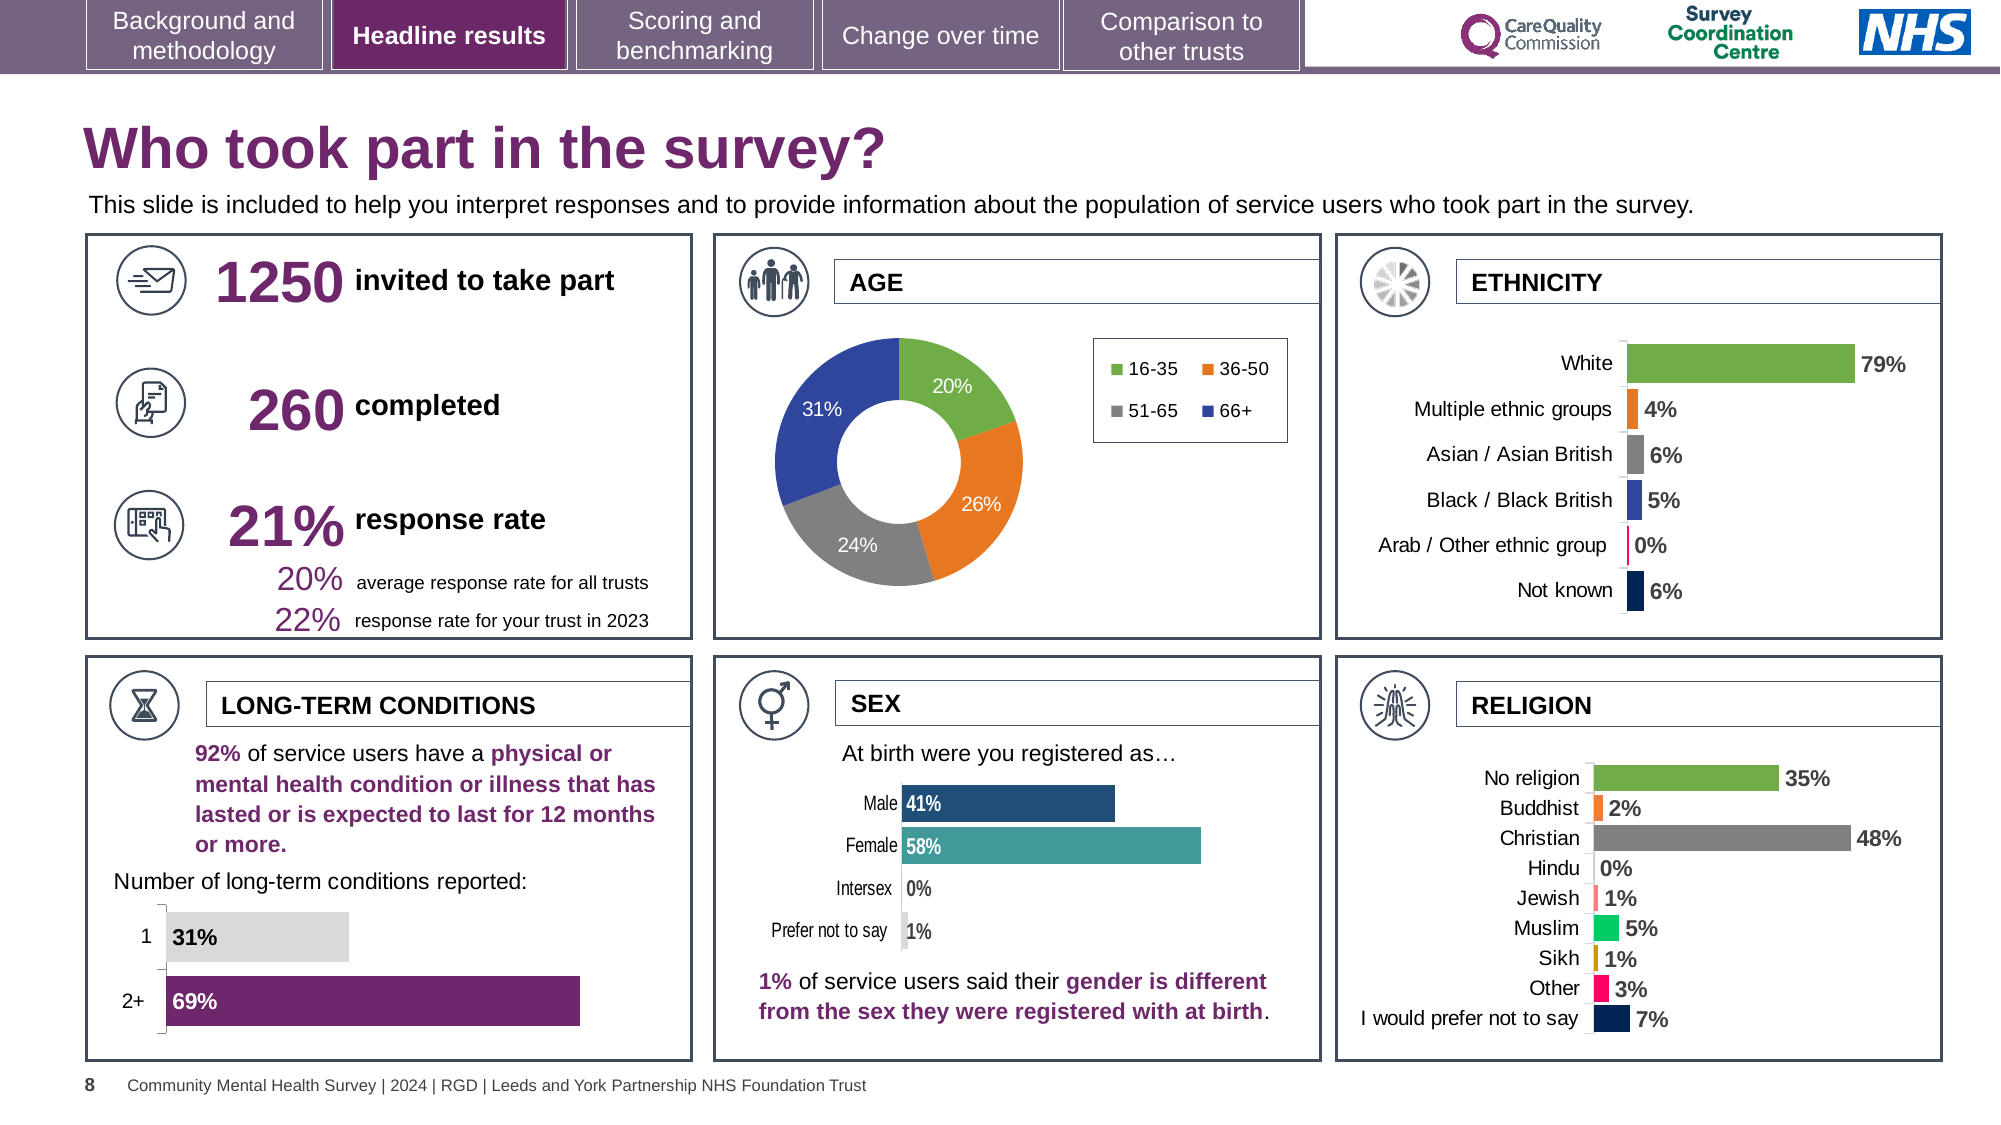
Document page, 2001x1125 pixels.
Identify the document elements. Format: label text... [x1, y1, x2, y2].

text_box invited to take part [354, 257, 706, 297]
text_box [85, 655, 693, 1061]
text_box response rate [354, 497, 678, 536]
text_box 92% of service users have a physical or mental health condition or illness that has lasted or is expected to last for 12 months or more. [180, 728, 686, 865]
text_box At birth were you registered as… [827, 730, 1230, 774]
title Who took part in the survey? [68, 96, 1942, 204]
text_box ETHNICITY [1456, 259, 1942, 304]
text_box [714, 233, 1321, 639]
text_box RELIGION [1456, 681, 1942, 727]
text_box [1360, 671, 1430, 740]
text_box [714, 655, 1321, 1061]
text_box SEX [835, 680, 1321, 726]
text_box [116, 368, 186, 437]
text_box 1250 [180, 237, 346, 315]
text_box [117, 246, 186, 315]
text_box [739, 247, 809, 317]
picture [1460, 13, 1602, 59]
text_box response rate for your trust in 2023 [354, 606, 691, 631]
text_box [1335, 655, 1943, 1061]
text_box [110, 671, 179, 740]
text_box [114, 490, 184, 560]
chart [771, 775, 1291, 960]
text_box 1% of service users said their gender is different from the sex they were registered with at birth. [744, 956, 1313, 1032]
text_box This slide is included to help you interpret responses and to provide information about the population of service users who took part in the survey. [73, 181, 1951, 226]
text_box average response rate for all trusts [356, 568, 654, 593]
chart [1343, 314, 1942, 637]
chart [86, 814, 651, 1062]
text_box [1335, 233, 1943, 639]
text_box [739, 671, 809, 740]
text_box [1356, 247, 1438, 317]
picture [1666, 3, 1794, 61]
text_box AGE [834, 259, 1321, 304]
text_box LONG-TERM CONDITIONS [206, 681, 692, 727]
text_box 260 [203, 365, 346, 443]
chart [725, 316, 1313, 633]
text_box 8 [84, 1065, 122, 1125]
chart [1332, 728, 1936, 1058]
text_box 22% [199, 594, 342, 638]
text_box [85, 233, 693, 639]
picture [1859, 9, 1971, 55]
text_box 20% [201, 552, 344, 597]
text_box 21% [203, 481, 346, 559]
text_box completed [354, 382, 667, 422]
